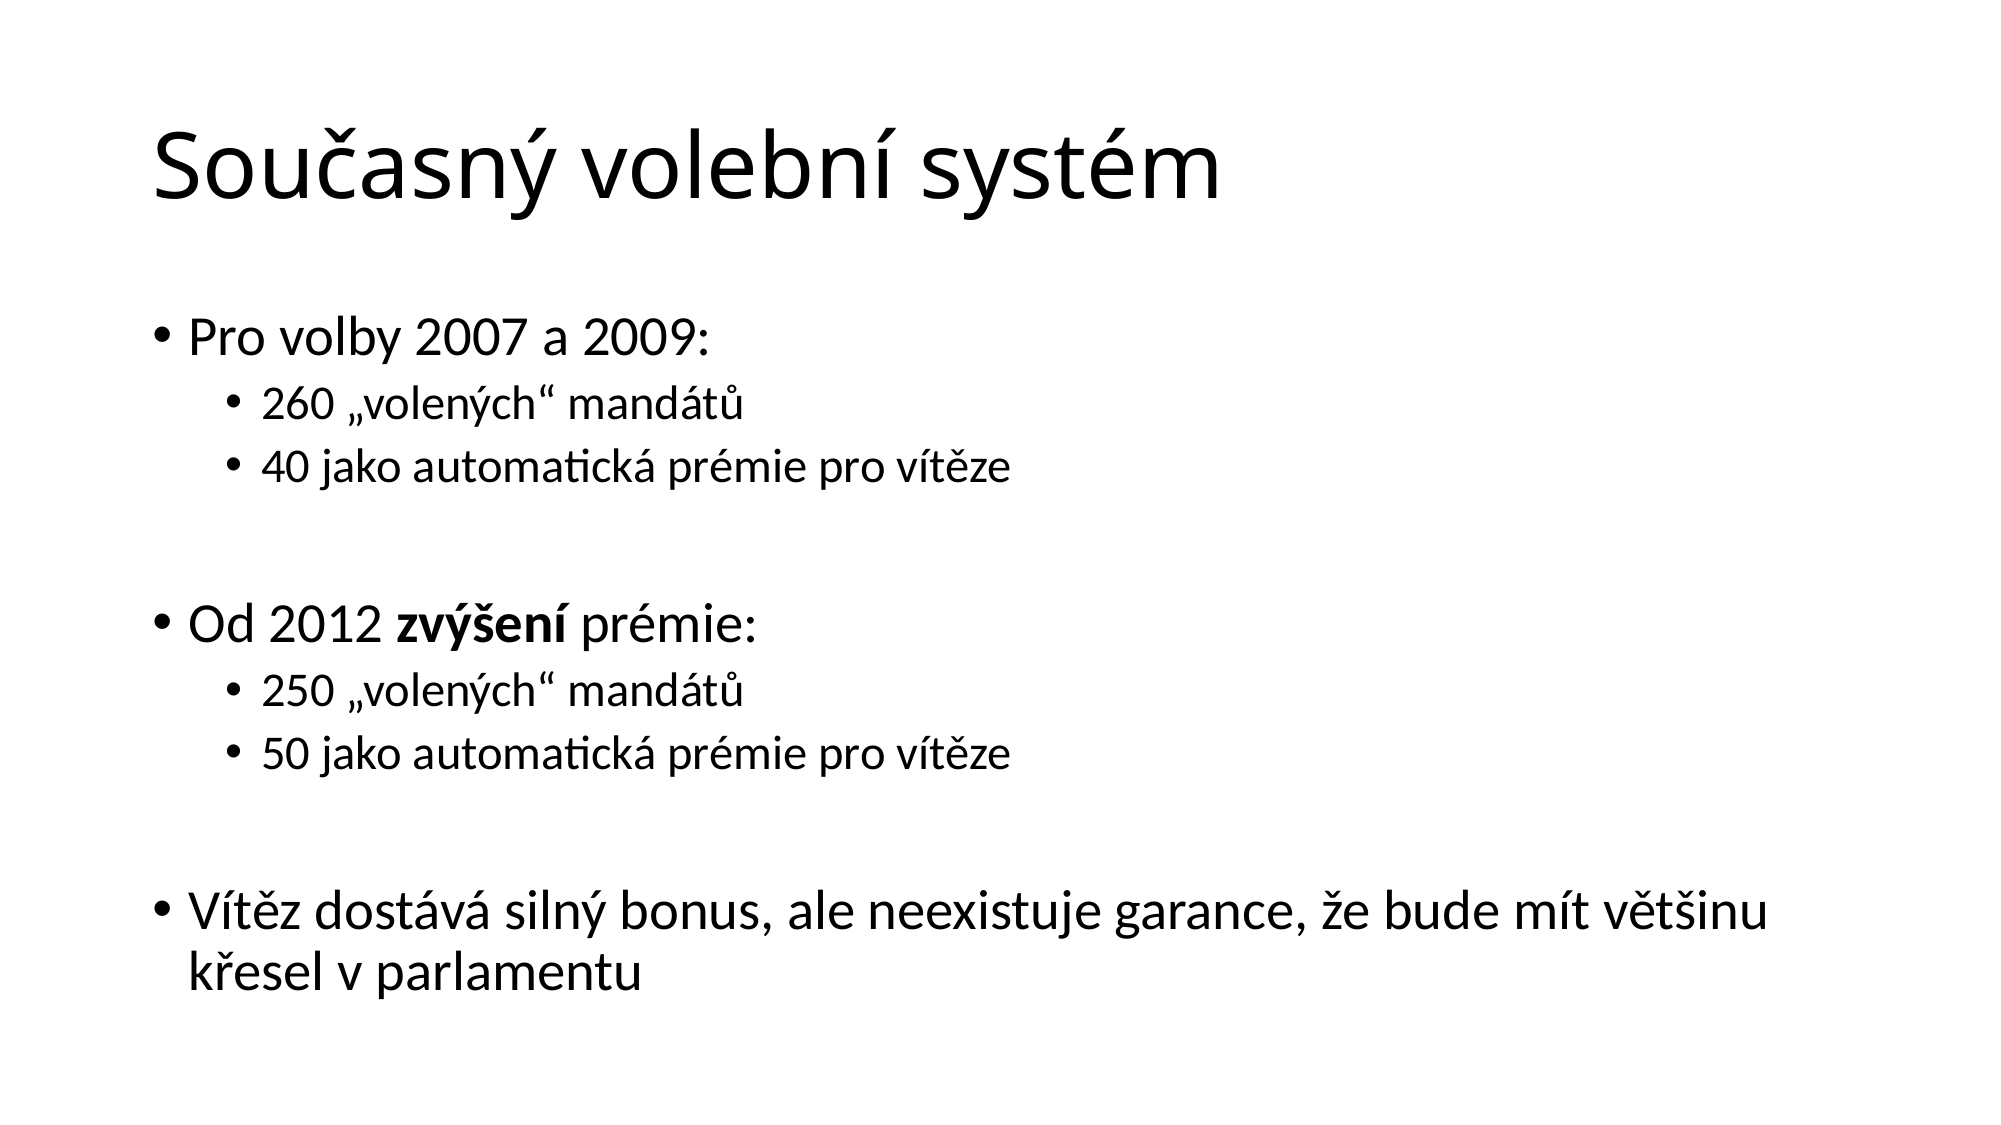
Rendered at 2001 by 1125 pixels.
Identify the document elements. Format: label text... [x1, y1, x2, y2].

title Současný volební systém [137, 59, 1863, 278]
list Pro volby 2007 a 2009: 260 „volených“ mandátů 40 jako automatická prémie pro vítěze Od 2012 zvýšení prémie: 250 „volených“ mandátů 50 jako automatická prémie pro vítěze Vítěz dostává silný bonus, ale neexistuje garance, že bude mít většinu křesel v parlamentu [137, 299, 1863, 1014]
